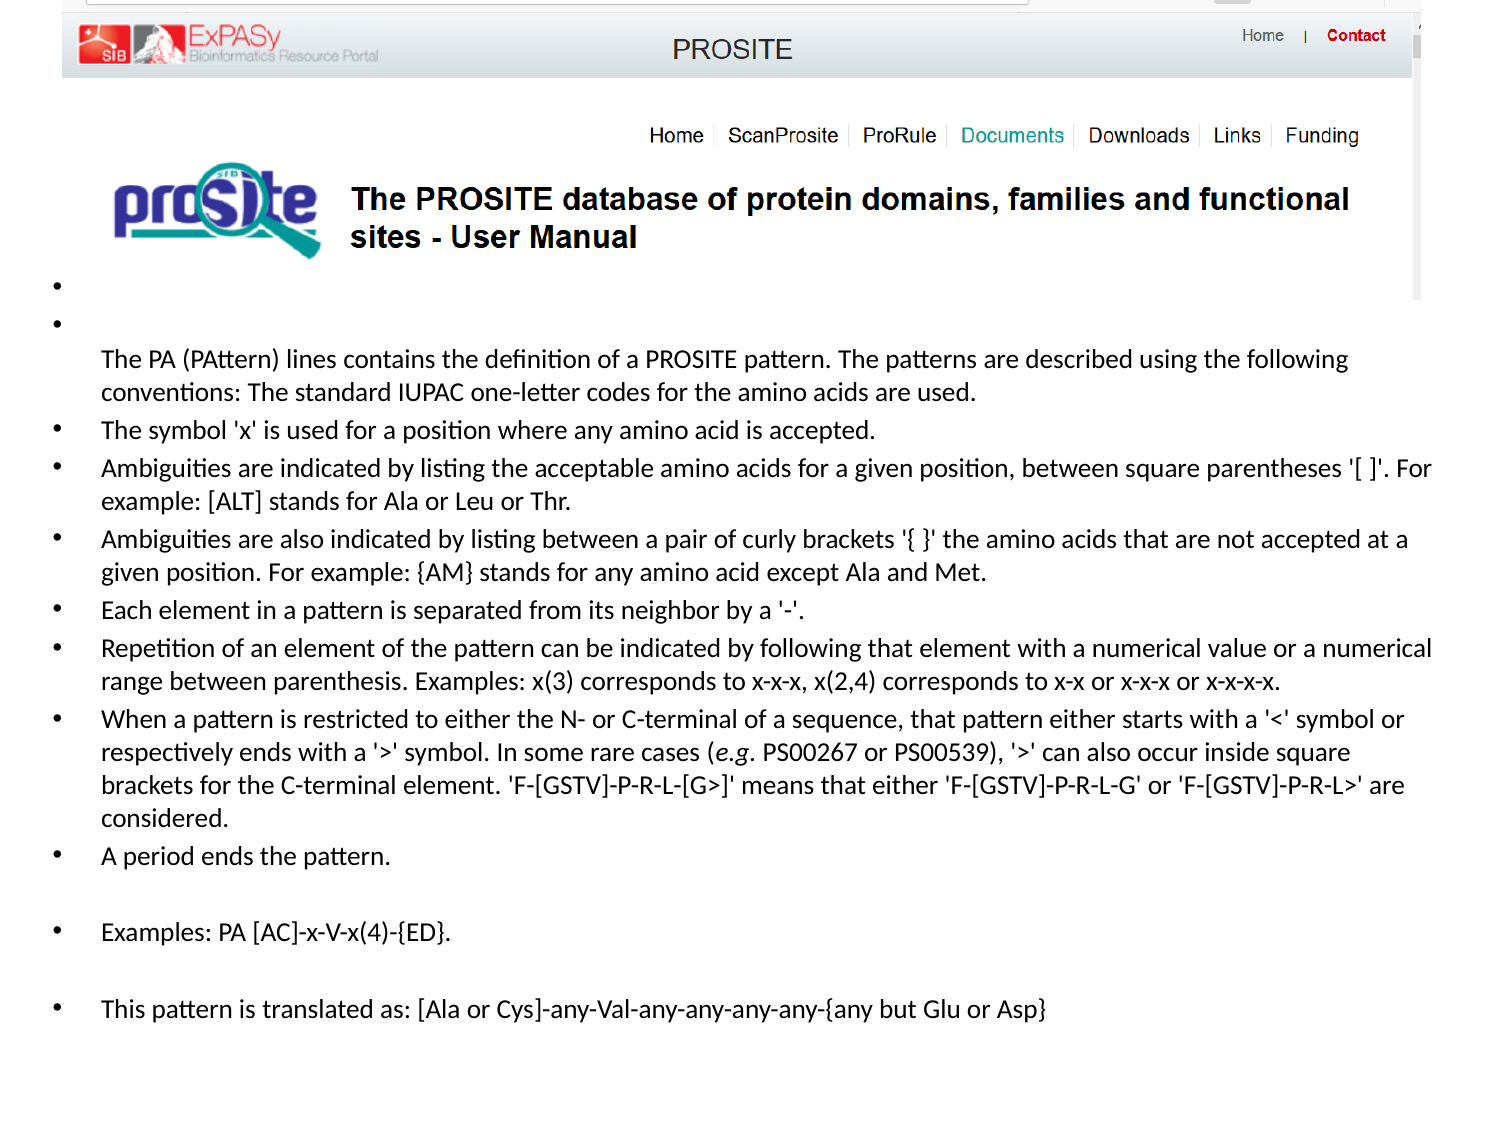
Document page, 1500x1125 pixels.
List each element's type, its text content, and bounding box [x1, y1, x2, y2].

picture [62, 0, 1422, 301]
list III.C.5. The PA line The PA (PAttern) lines contains the definition of a PROSITE pattern. The patterns are described using the following conventions: The standard IUPAC one-letter codes for the amino acids are used. The symbol 'x' is used for a position where any amino acid is accepted. Ambiguities are indicated by listing the acceptable amino acids for a given position, between square parentheses '[ ]'. For example: [ALT] stands for Ala or Leu or Thr. Ambiguities are also indicated by listing between a pair of curly brackets '{ }' the amino acids that are not accepted at a given position. For example: {AM} stands for any amino acid except Ala and Met. Each element in a pattern is separated from its neighbor by a '-'. Repetition of an element of the pattern can be indicated by following that element with a numerical value or a numerical range between parenthesis. Examples: x(3) corresponds to x-x-x, x(2,4) corresponds to x-x or x-x-x or x-x-x-x. When a pattern is restricted to either the N- or C-terminal of a sequence, that pattern either starts with a '<' symbol or respectively ends with a '>' symbol. In some rare cases (e.g. PS00267 or PS00539), '>' can also occur inside square brackets for the C-terminal element. 'F-[GSTV]-P-R-L-[G>]' means that either 'F-[GSTV]-P-R-L-G' or 'F-[GSTV]-P-R-L>' are considered. A period ends the pattern. Examples: PA [AC]-x-V-x(4)-{ED}. This pattern is translated as: [Ala or Cys]-any-Val-any-any-any-any-{any but Glu or Asp} [37, 262, 1463, 1050]
